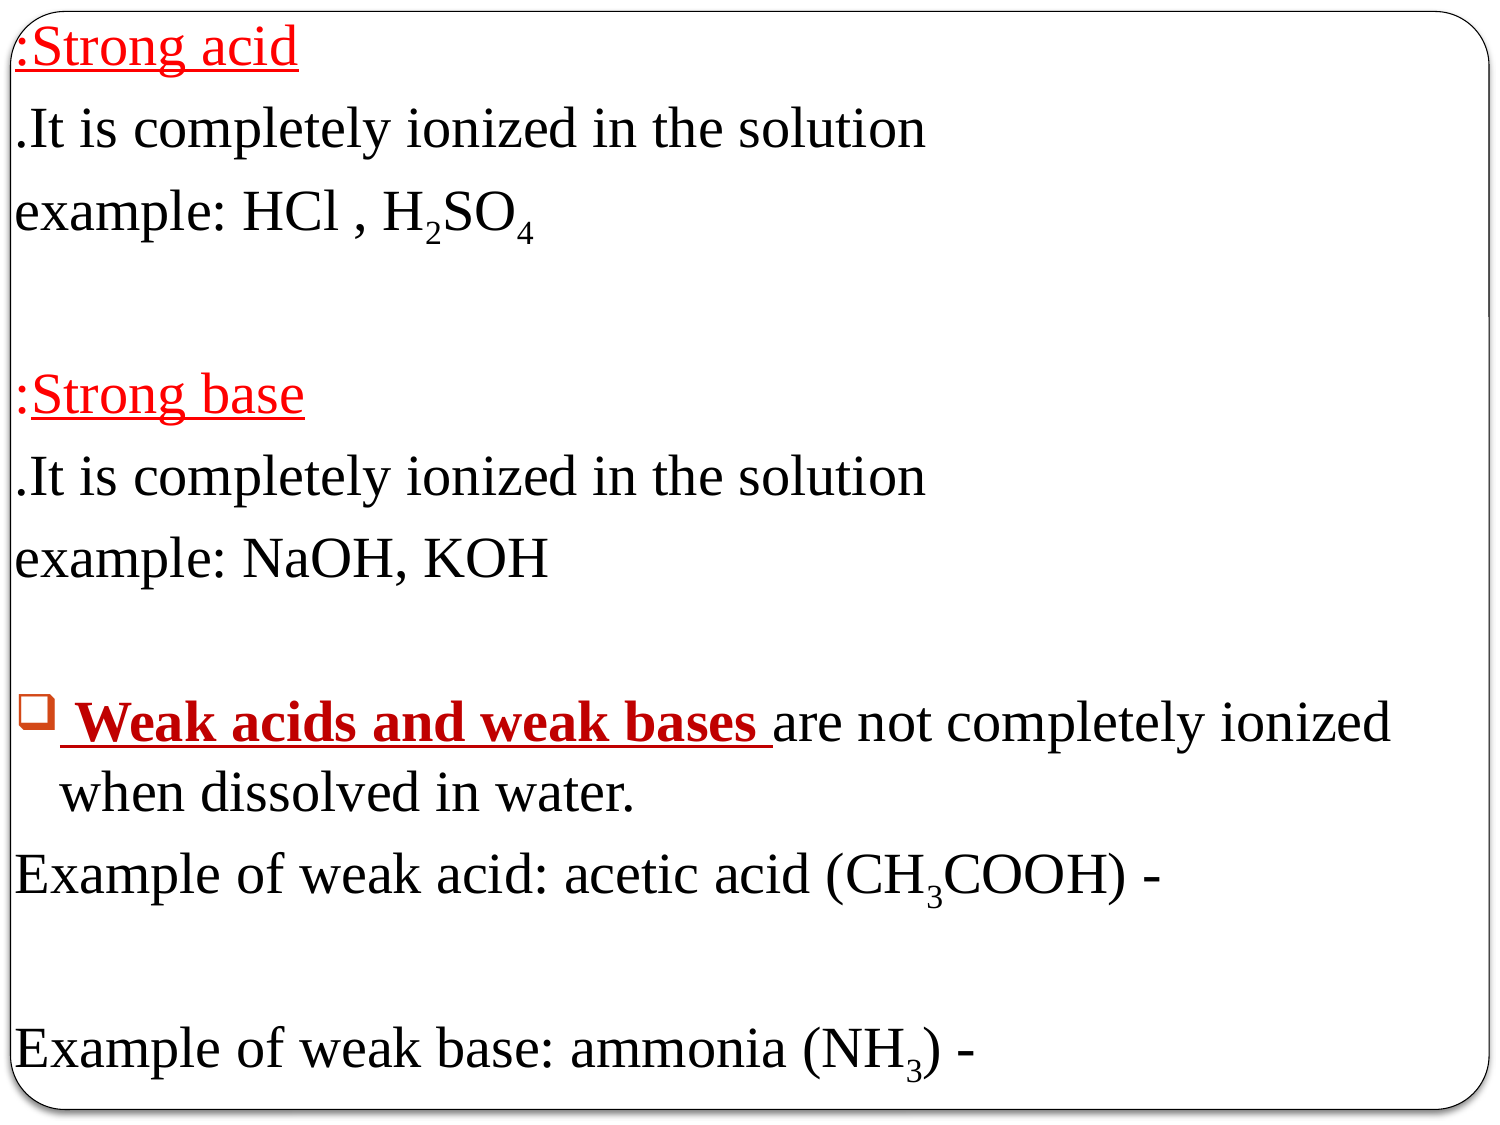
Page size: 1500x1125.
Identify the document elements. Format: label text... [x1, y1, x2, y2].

list Strong acid: It is completely ionized in the solution. example: HCl , H2SO4 Strong base: It is completely ionized in the solution. example: NaOH, KOH Weak acids and weak bases are not completely ionized when dissolved in water. - Example of weak acid: acetic acid (CH3COOH) - Example of weak base: ammonia (NH3) [0, 0, 1500, 1125]
